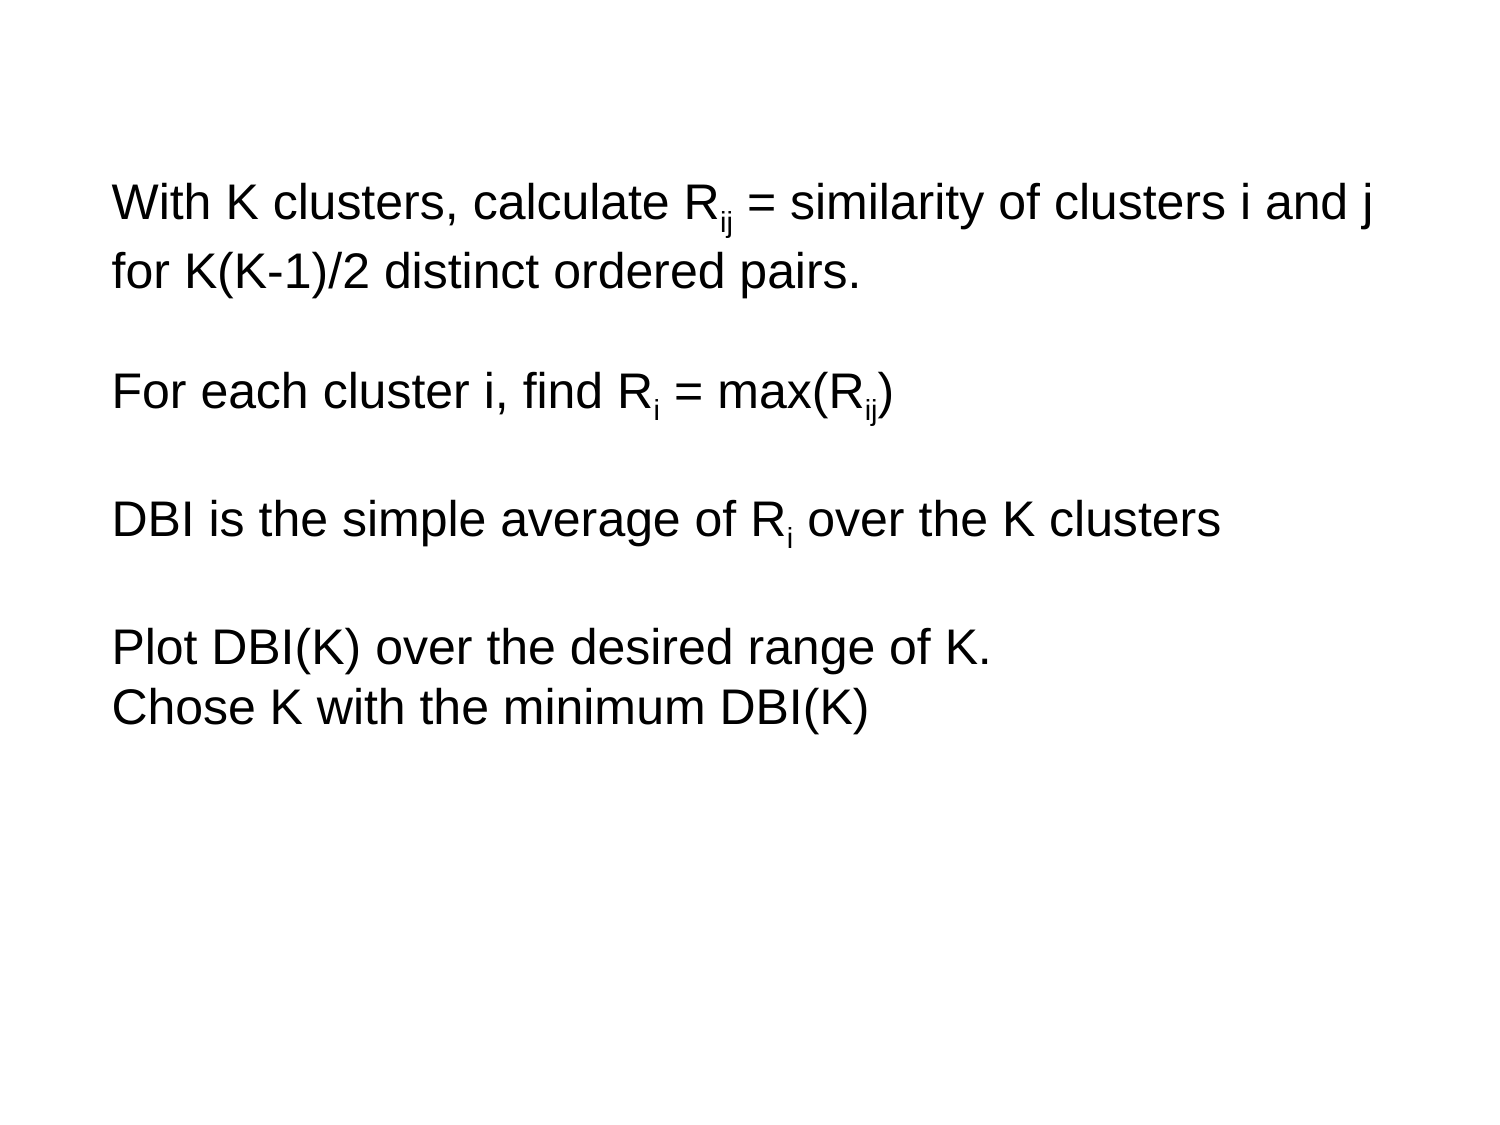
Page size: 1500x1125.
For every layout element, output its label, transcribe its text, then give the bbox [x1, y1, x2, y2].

text_box With K clusters, calculate Rij = similarity of clusters i and j for K(K-1)/2 distinct ordered pairs. For each cluster i, find Ri = max(Rij) DBI is the simple average of Ri over the K clusters Plot DBI(K) over the desired range of K. Chose K with the minimum DBI(K) [96, 162, 1403, 742]
